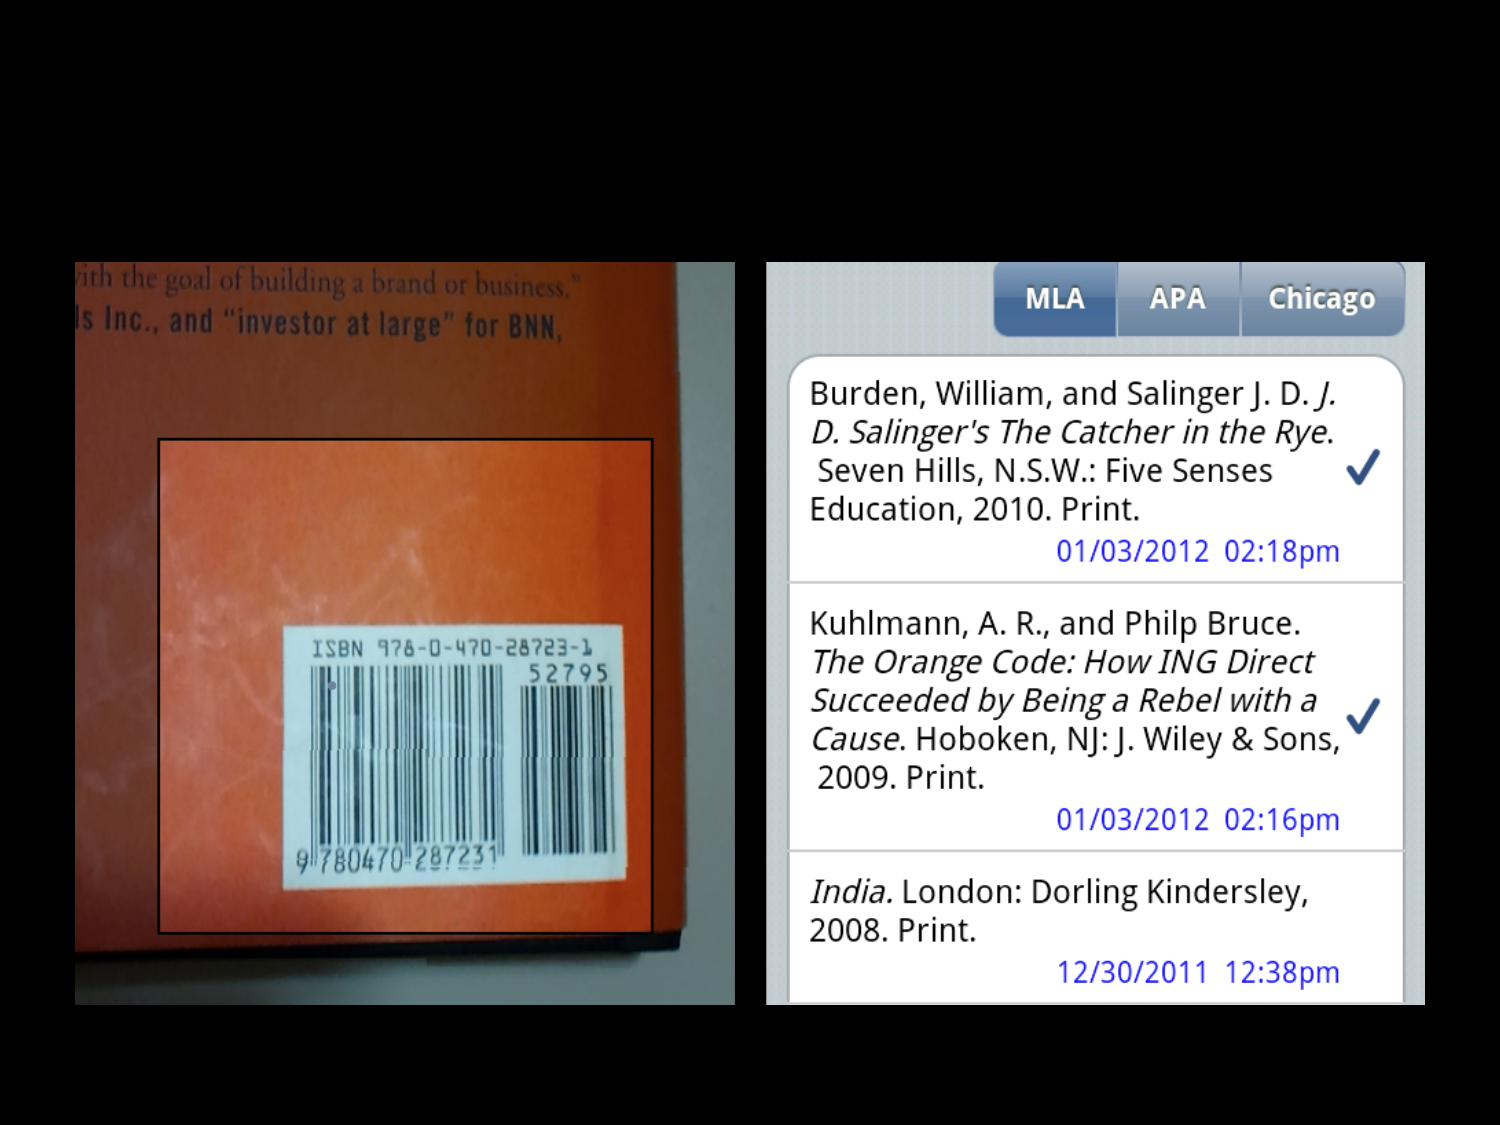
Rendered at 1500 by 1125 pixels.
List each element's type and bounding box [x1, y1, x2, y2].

list [74, 262, 1426, 1006]
